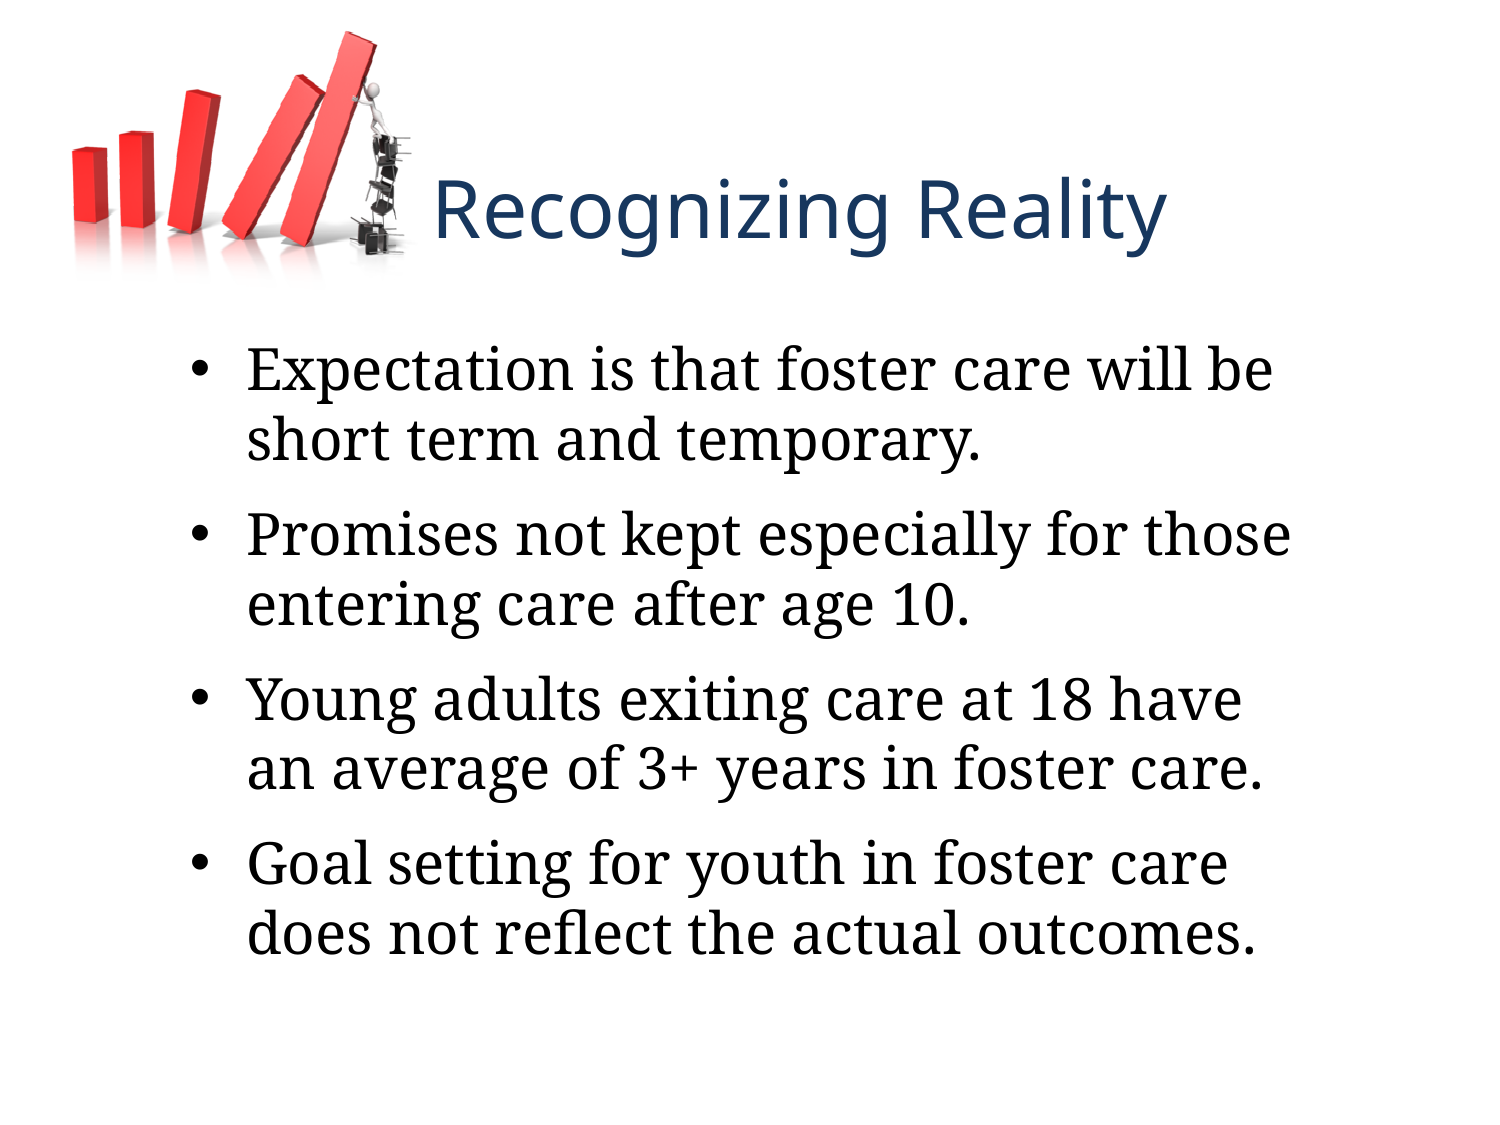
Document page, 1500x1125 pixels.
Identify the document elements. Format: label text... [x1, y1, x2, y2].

list Expectation is that foster care will be short term and temporary. Promises not kept especially for those entering care after age 10. Young adults exiting care at 18 have an average of 3+ years in foster care. Goal setting for youth in foster care does not reflect the actual outcomes. [174, 324, 1338, 1005]
title Recognizing Reality [434, 149, 1238, 263]
picture [62, 24, 430, 305]
